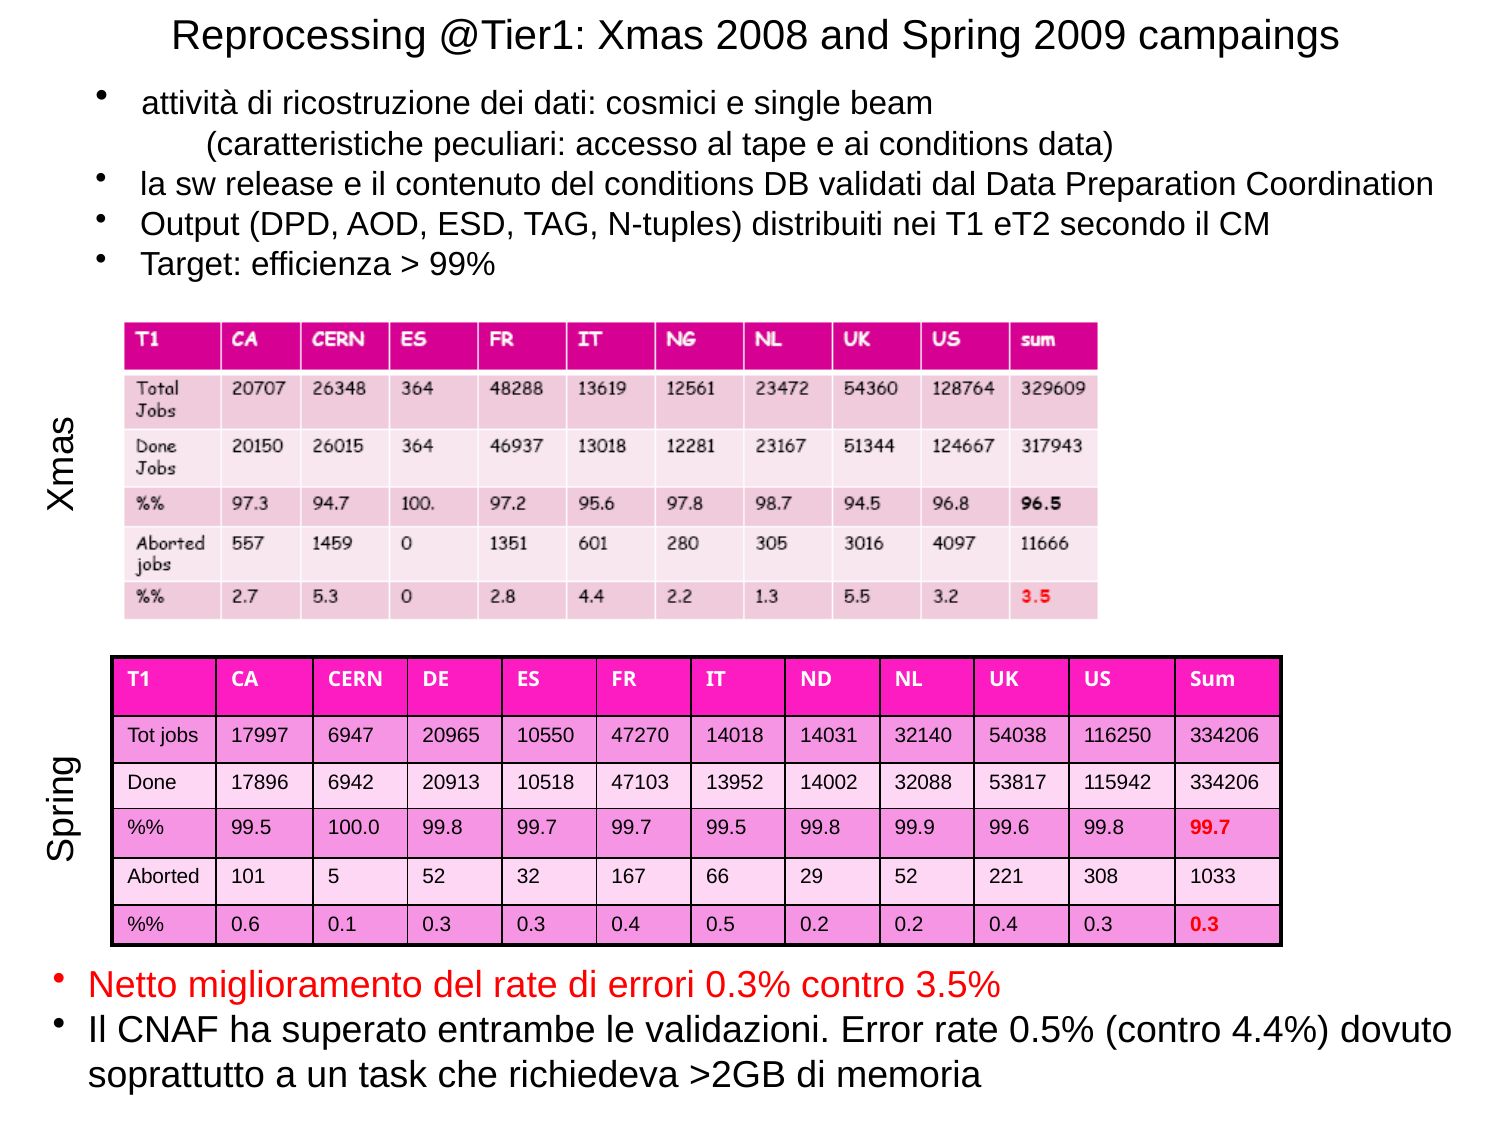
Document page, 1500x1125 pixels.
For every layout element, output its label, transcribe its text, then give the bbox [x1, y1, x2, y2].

table_header UK [975, 659, 1068, 715]
table_cell 17896 [217, 764, 312, 808]
table_cell 221 [975, 859, 1068, 904]
table_header ND [786, 659, 879, 715]
table_cell 99.7 [597, 809, 690, 857]
table_cell 20913 [408, 764, 501, 808]
table_cell 116250 [1070, 717, 1174, 762]
table_cell 99.5 [692, 809, 784, 857]
table_cell 10550 [503, 717, 596, 762]
table_cell 167 [597, 859, 690, 904]
table_cell Done [114, 764, 215, 808]
table_header CA [217, 659, 312, 715]
table_cell 0.6 [217, 906, 312, 943]
table_cell 99.8 [408, 809, 501, 857]
table_cell 17997 [217, 717, 312, 762]
table_header DE [408, 659, 501, 715]
table_cell 100.0 [314, 809, 407, 857]
table_cell 47270 [597, 717, 690, 762]
table_cell 32 [503, 859, 596, 904]
table_header US [1070, 659, 1174, 715]
table_cell 334206 [1176, 717, 1279, 762]
table_cell 66 [692, 859, 784, 904]
table_cell 0.2 [881, 906, 973, 943]
table_header T1 [114, 659, 215, 715]
table_cell 1033 [1176, 859, 1279, 904]
table_header ES [503, 659, 596, 715]
table_cell 6947 [314, 717, 407, 762]
table_cell 10518 [503, 764, 596, 808]
table_cell 14031 [786, 717, 879, 762]
table_cell 334206 [1176, 764, 1279, 808]
table_cell 0.3 [1070, 906, 1174, 943]
table_cell 14018 [692, 717, 784, 762]
table_cell 6942 [314, 764, 407, 808]
table_cell 53817 [975, 764, 1068, 808]
table_header NL [881, 659, 973, 715]
table_cell %% [114, 809, 215, 857]
table_header CERN [314, 659, 407, 715]
text_box Spring [28, 740, 89, 878]
table_cell 29 [786, 859, 879, 904]
text_box Reprocessing @Tier1: Xmas 2008 and Spring 2009 campaings attività di ricostruzione dei dati: cosmici e single beam (caratteristiche peculiari: accesso al tape e ai conditions data) la sw release e il contenuto del conditions DB validati dal Data Preparation Coordination Output (DPD, AOD, ESD, TAG, N-tuples) distribuiti nei T1 eT2 secondo il CM Target: efficienza > 99% [41, 0, 1471, 290]
table_cell 32088 [881, 764, 973, 808]
table_cell 99.8 [1070, 809, 1174, 857]
table_cell 0.1 [314, 906, 407, 943]
table_header IT [692, 659, 784, 715]
table_cell 0.3 [408, 906, 501, 943]
table_cell 101 [217, 859, 312, 904]
table_cell 99.8 [786, 809, 879, 857]
table_header FR [597, 659, 690, 715]
text_box Netto miglioramento del rate di errori 0.3% contro 3.5% Il CNAF ha superato entrambe le validazioni. Error rate 0.5% (contro 4.4%) dovuto soprattutto a un task che richiedeva >2GB di memoria [37, 952, 1483, 1102]
table_cell 99.6 [975, 809, 1068, 857]
table_cell 52 [408, 859, 501, 904]
table_cell %% [114, 906, 215, 943]
table_cell 0.4 [975, 906, 1068, 943]
table_cell 308 [1070, 859, 1174, 904]
table_cell 32140 [881, 717, 973, 762]
picture [101, 302, 1117, 630]
text_box Xmas [28, 401, 89, 527]
table_cell 13952 [692, 764, 784, 808]
table_cell 5 [314, 859, 407, 904]
table_cell Aborted [114, 859, 215, 904]
table_cell 99.7 [503, 809, 596, 857]
table_cell 0.3 [503, 906, 596, 943]
table_cell 99.5 [217, 809, 312, 857]
table_header Sum [1176, 659, 1279, 715]
table_cell 54038 [975, 717, 1068, 762]
table_cell 0.3 [1176, 906, 1279, 943]
table_cell 99.7 [1176, 809, 1279, 857]
table_cell 115942 [1070, 764, 1174, 808]
table_cell 14002 [786, 764, 879, 808]
table_cell 0.5 [692, 906, 784, 943]
table_cell 47103 [597, 764, 690, 808]
table_cell 0.2 [786, 906, 879, 943]
table_cell 20965 [408, 717, 501, 762]
table_cell 99.9 [881, 809, 973, 857]
table_cell 0.4 [597, 906, 690, 943]
table_cell Tot jobs [114, 717, 215, 762]
table_cell 52 [881, 859, 973, 904]
